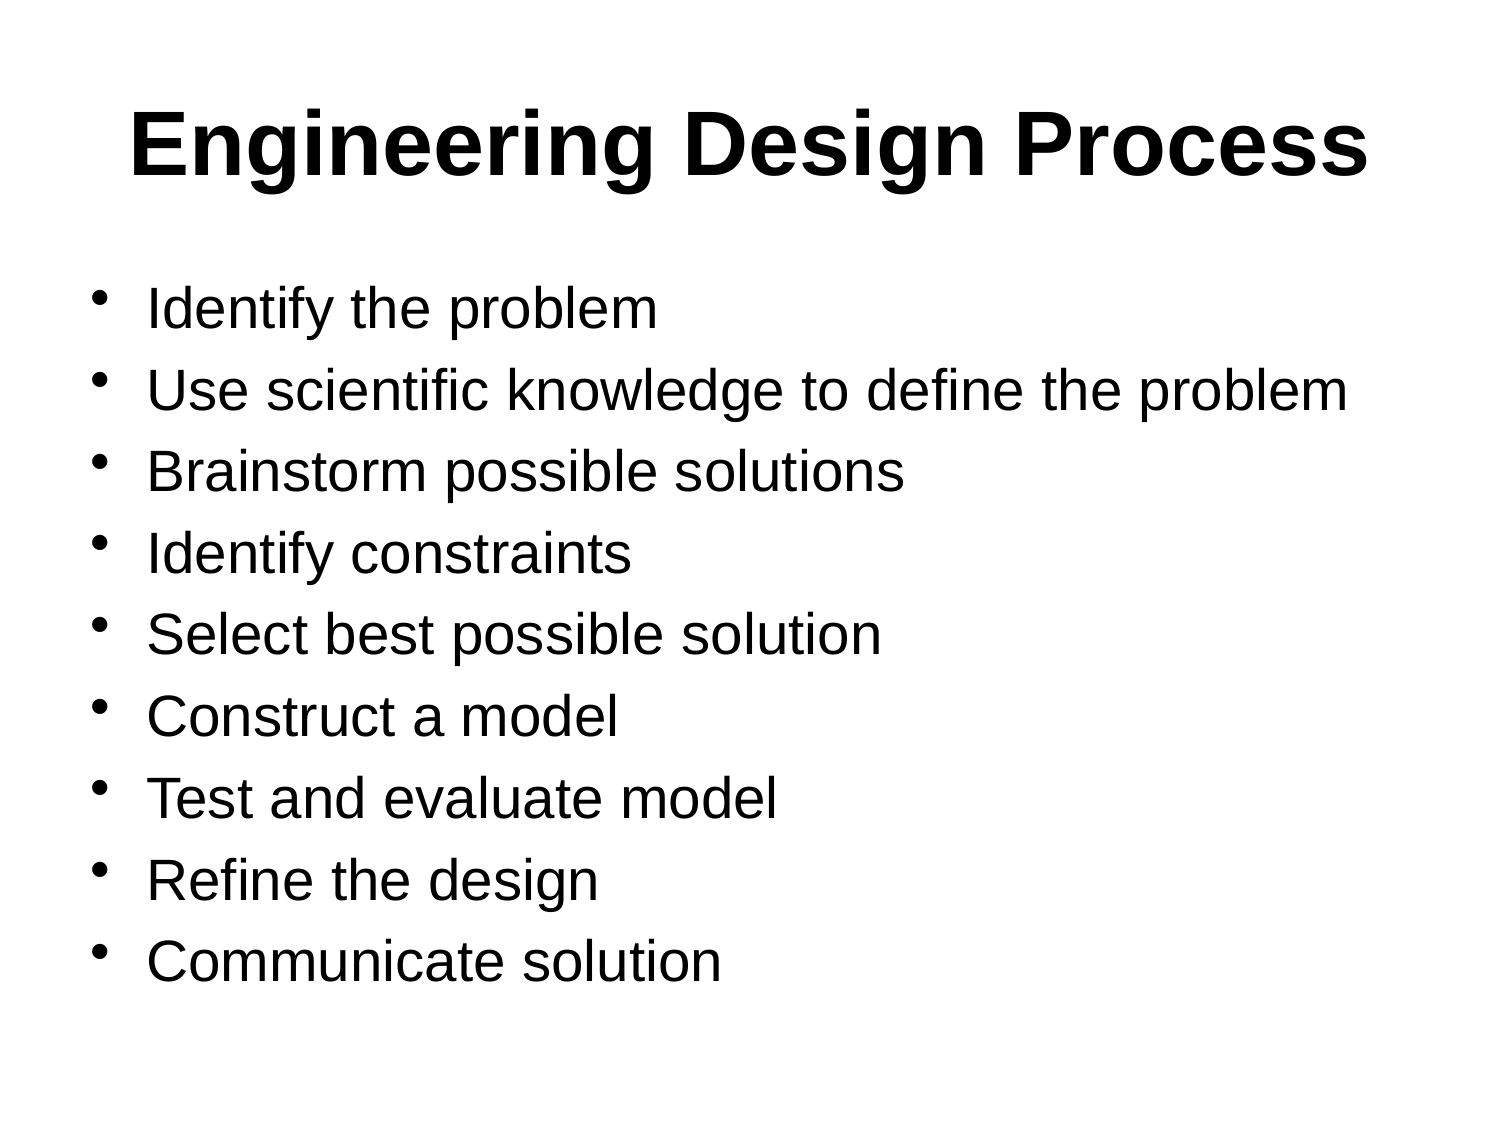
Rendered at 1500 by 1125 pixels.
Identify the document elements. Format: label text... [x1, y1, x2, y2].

title Engineering Design Process [74, 44, 1426, 233]
list Identify the problem Use scientific knowledge to define the problem Brainstorm possible solutions Identify constraints Select best possible solution Construct a model Test and evaluate model Refine the design Communicate solution [74, 262, 1426, 1006]
